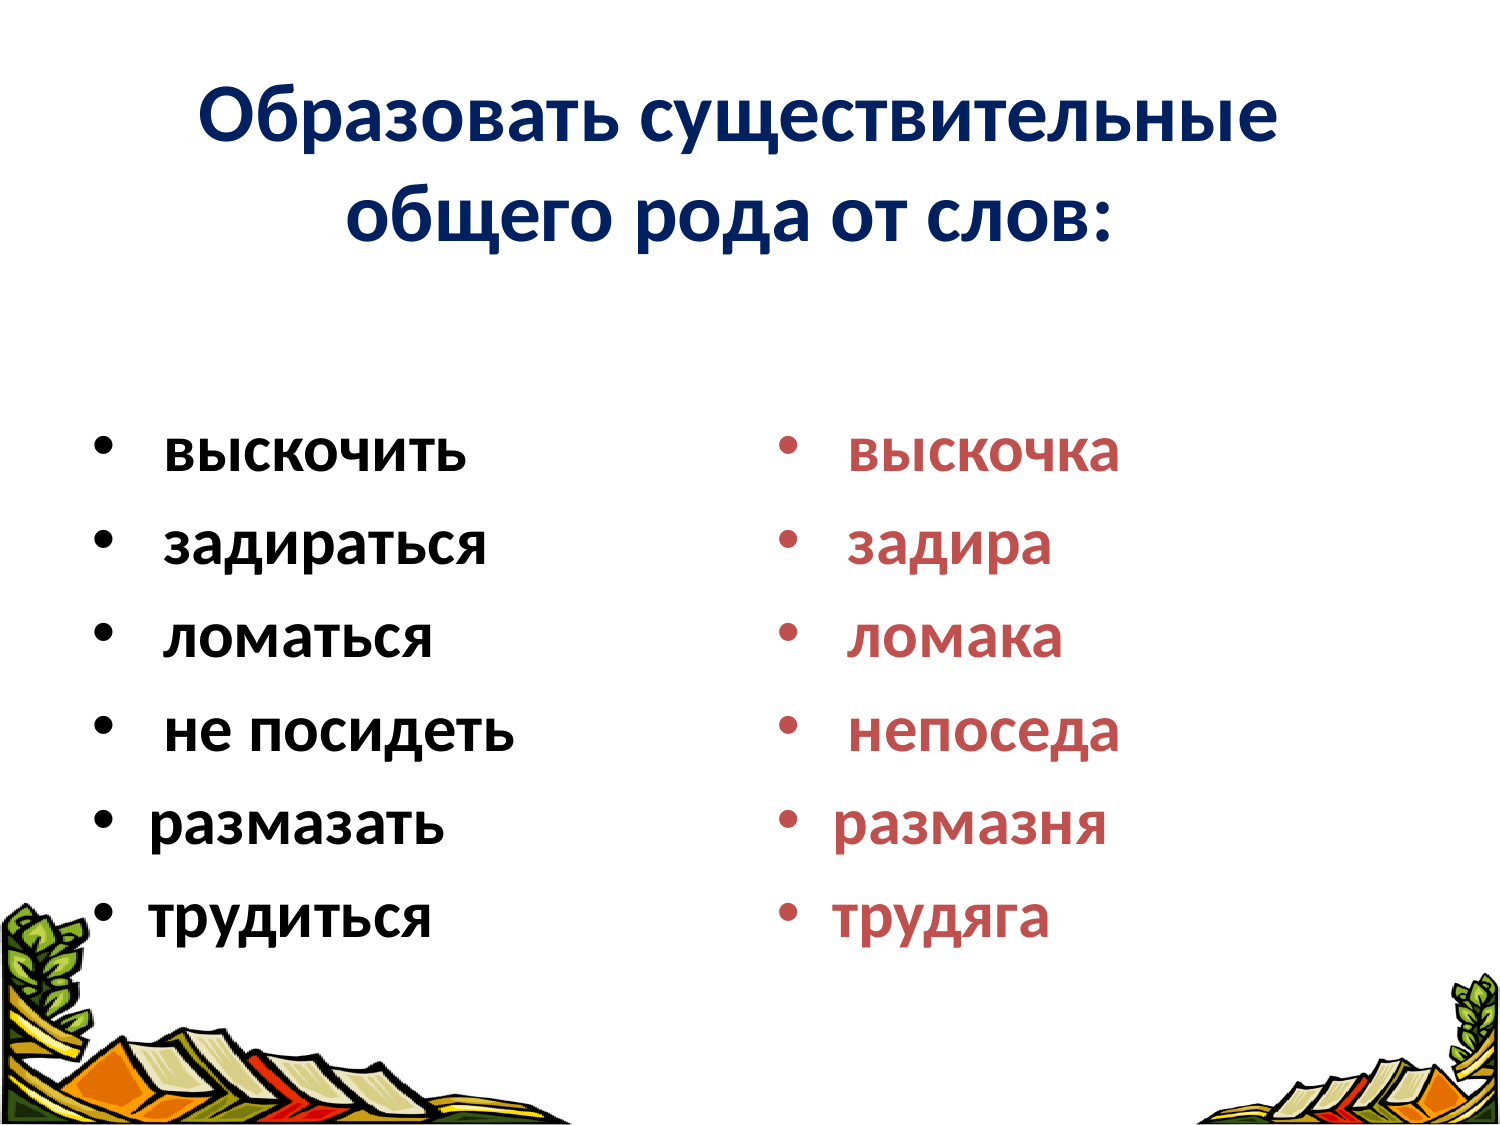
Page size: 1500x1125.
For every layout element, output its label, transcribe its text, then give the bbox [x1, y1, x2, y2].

picture [1195, 972, 1500, 1125]
list выскочить задираться ломаться не посидеть размазать трудиться [76, 397, 786, 1094]
title Образовать существительные общего рода от слов: [35, 23, 1425, 293]
list выскочка задира ломака непоседа размазня трудяга [761, 397, 1412, 1005]
picture [0, 902, 575, 1125]
